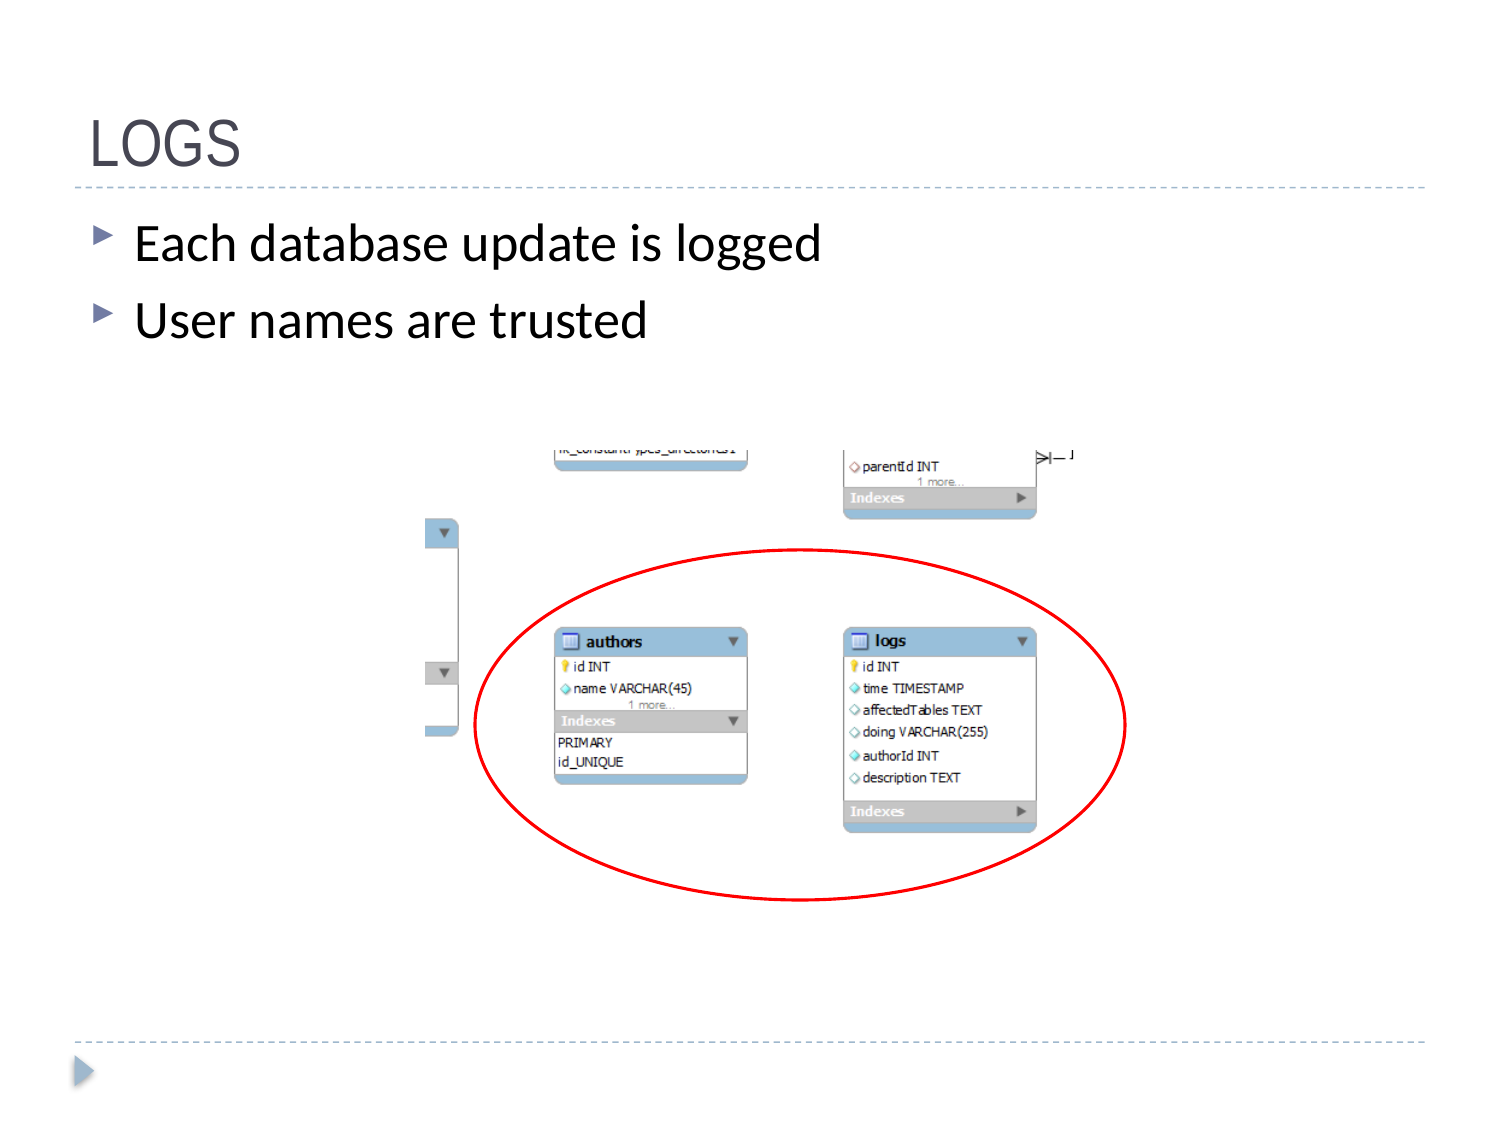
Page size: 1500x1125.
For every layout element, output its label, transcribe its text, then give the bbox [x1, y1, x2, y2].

picture [424, 449, 1084, 844]
text_box [583, 857, 1017, 902]
list Each database update is logged User names are trusted [75, 200, 1425, 1010]
title LOGS [75, 24, 1425, 188]
text_box [1089, 642, 1127, 808]
